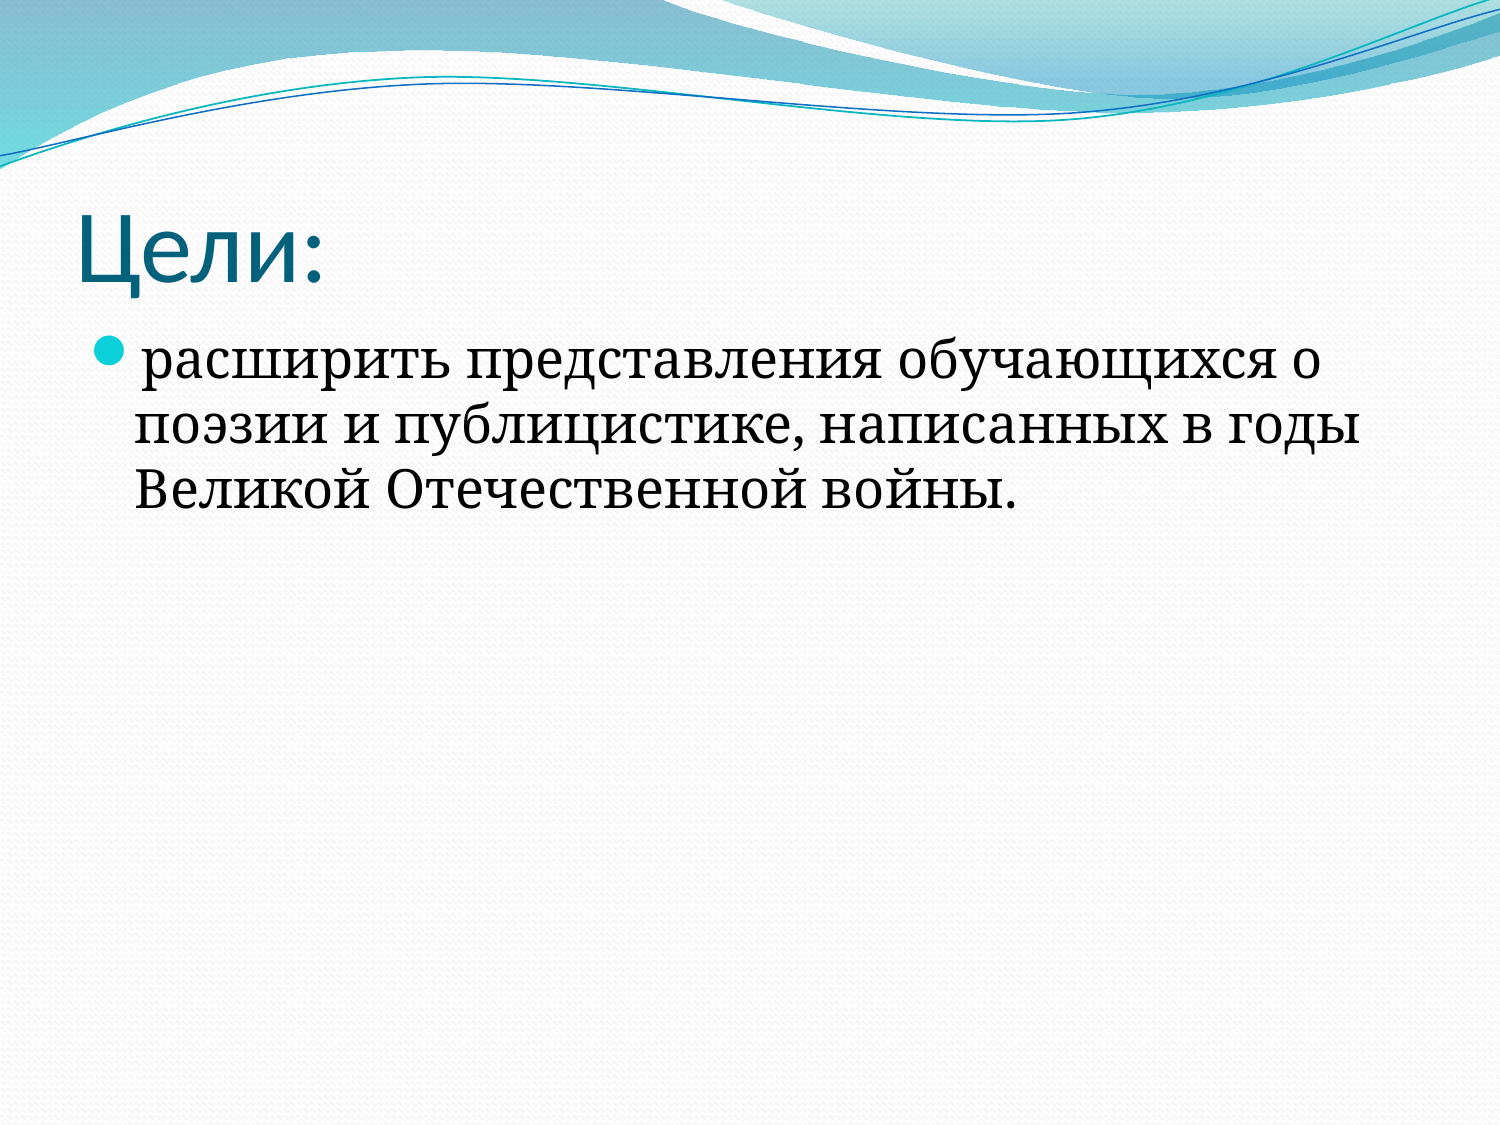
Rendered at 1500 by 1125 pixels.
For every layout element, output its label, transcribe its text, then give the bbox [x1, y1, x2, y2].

list расширить представления обучающихся о поэзии и публицистике, написанных в годы Великой Отечественной войны. [75, 317, 1425, 1038]
title Цели: [75, 115, 1425, 303]
